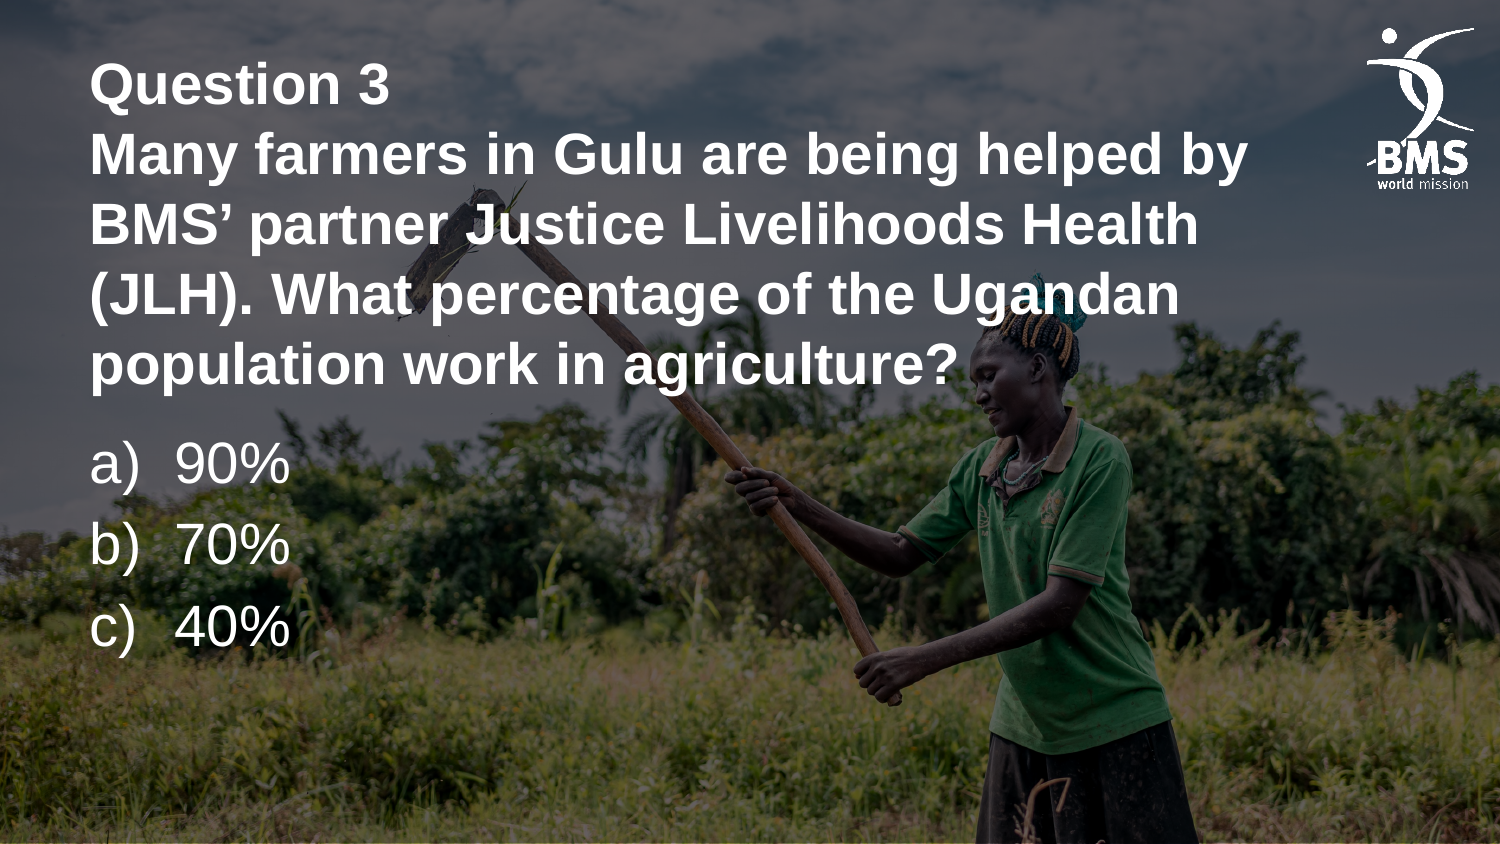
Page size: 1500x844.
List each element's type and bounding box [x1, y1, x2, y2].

list [0, 0, 1500, 844]
picture [1367, 27, 1475, 190]
